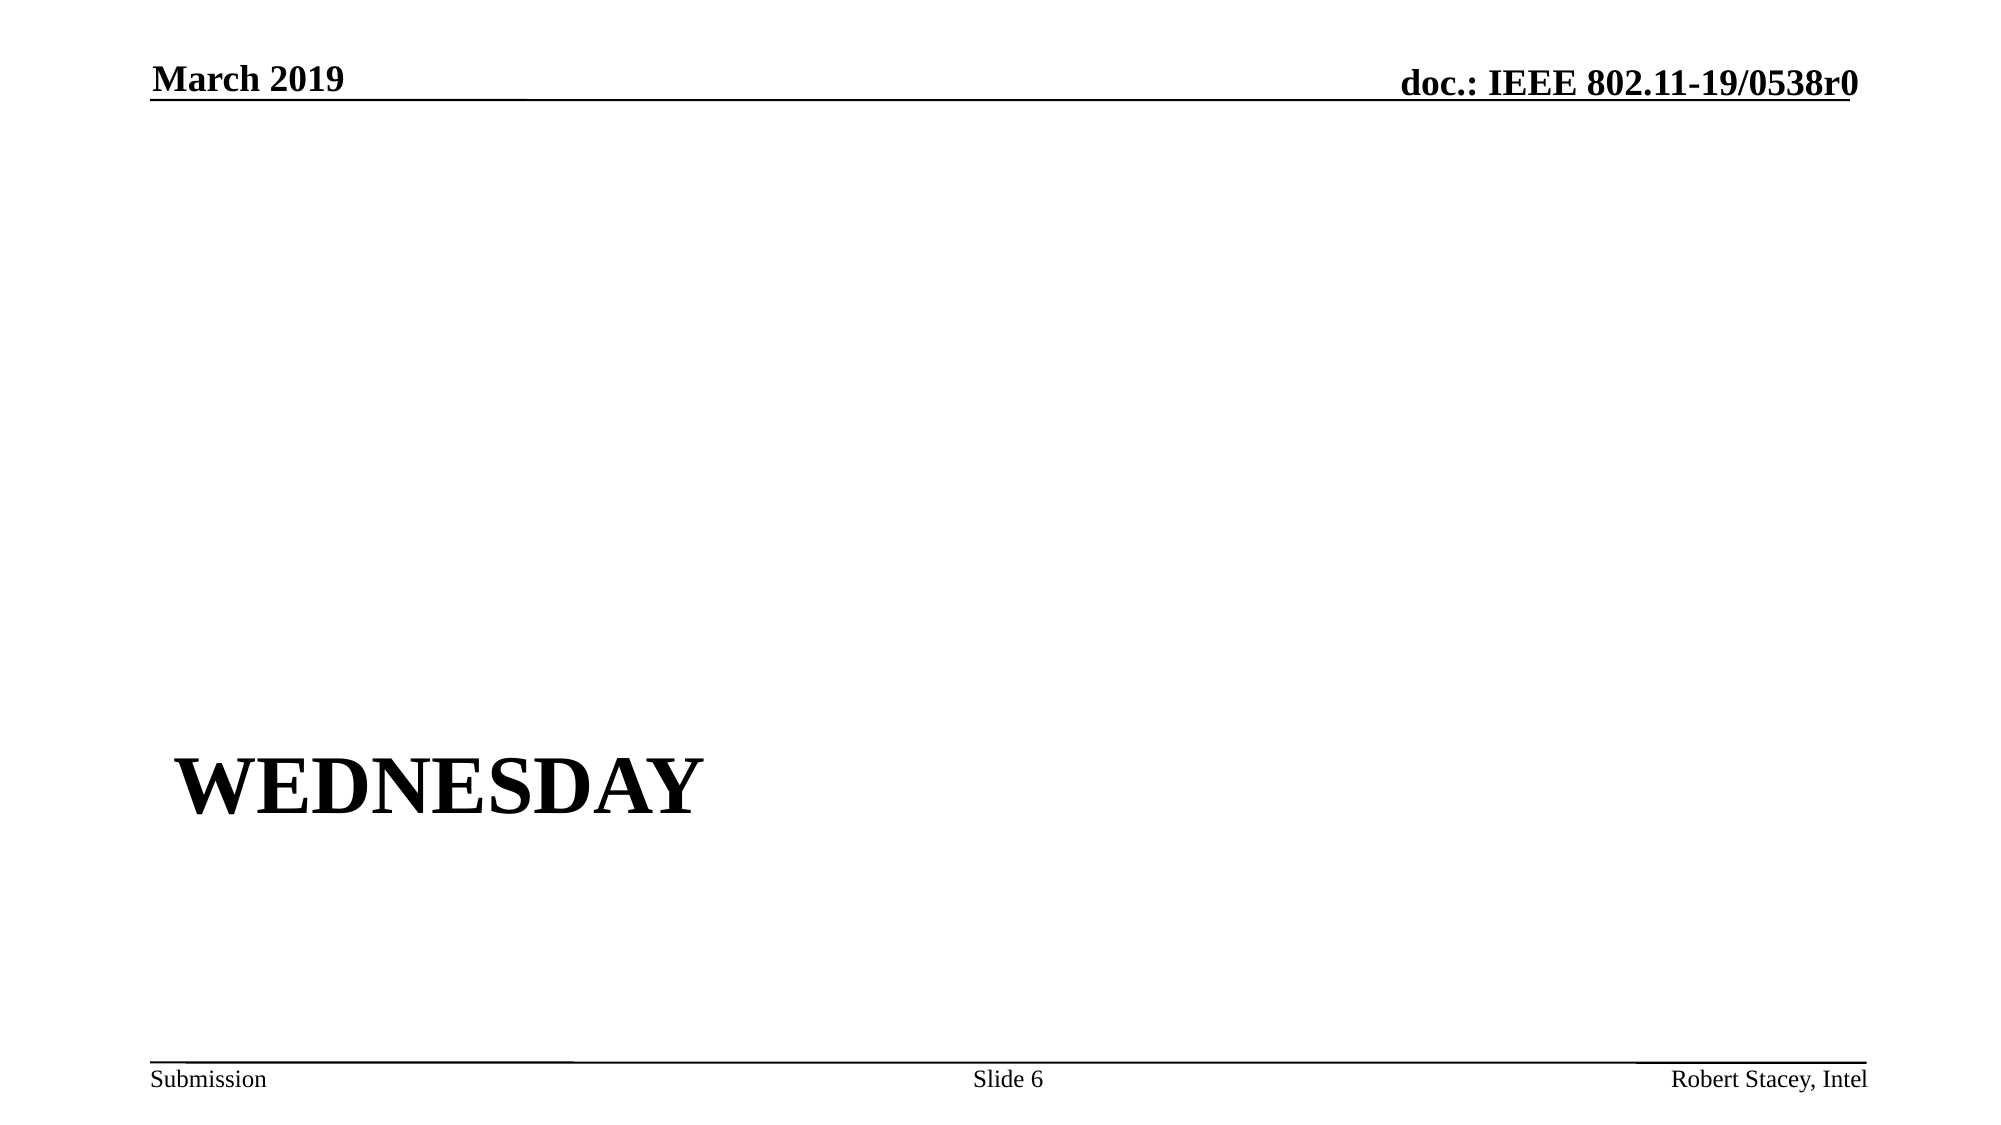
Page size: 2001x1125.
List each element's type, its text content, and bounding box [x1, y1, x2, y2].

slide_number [152, 54, 563, 100]
title Wednesday [157, 722, 1859, 947]
footer Robert Stacey, Intel [1171, 1061, 1869, 1093]
slide_number Slide 6 [950, 1061, 1067, 1123]
